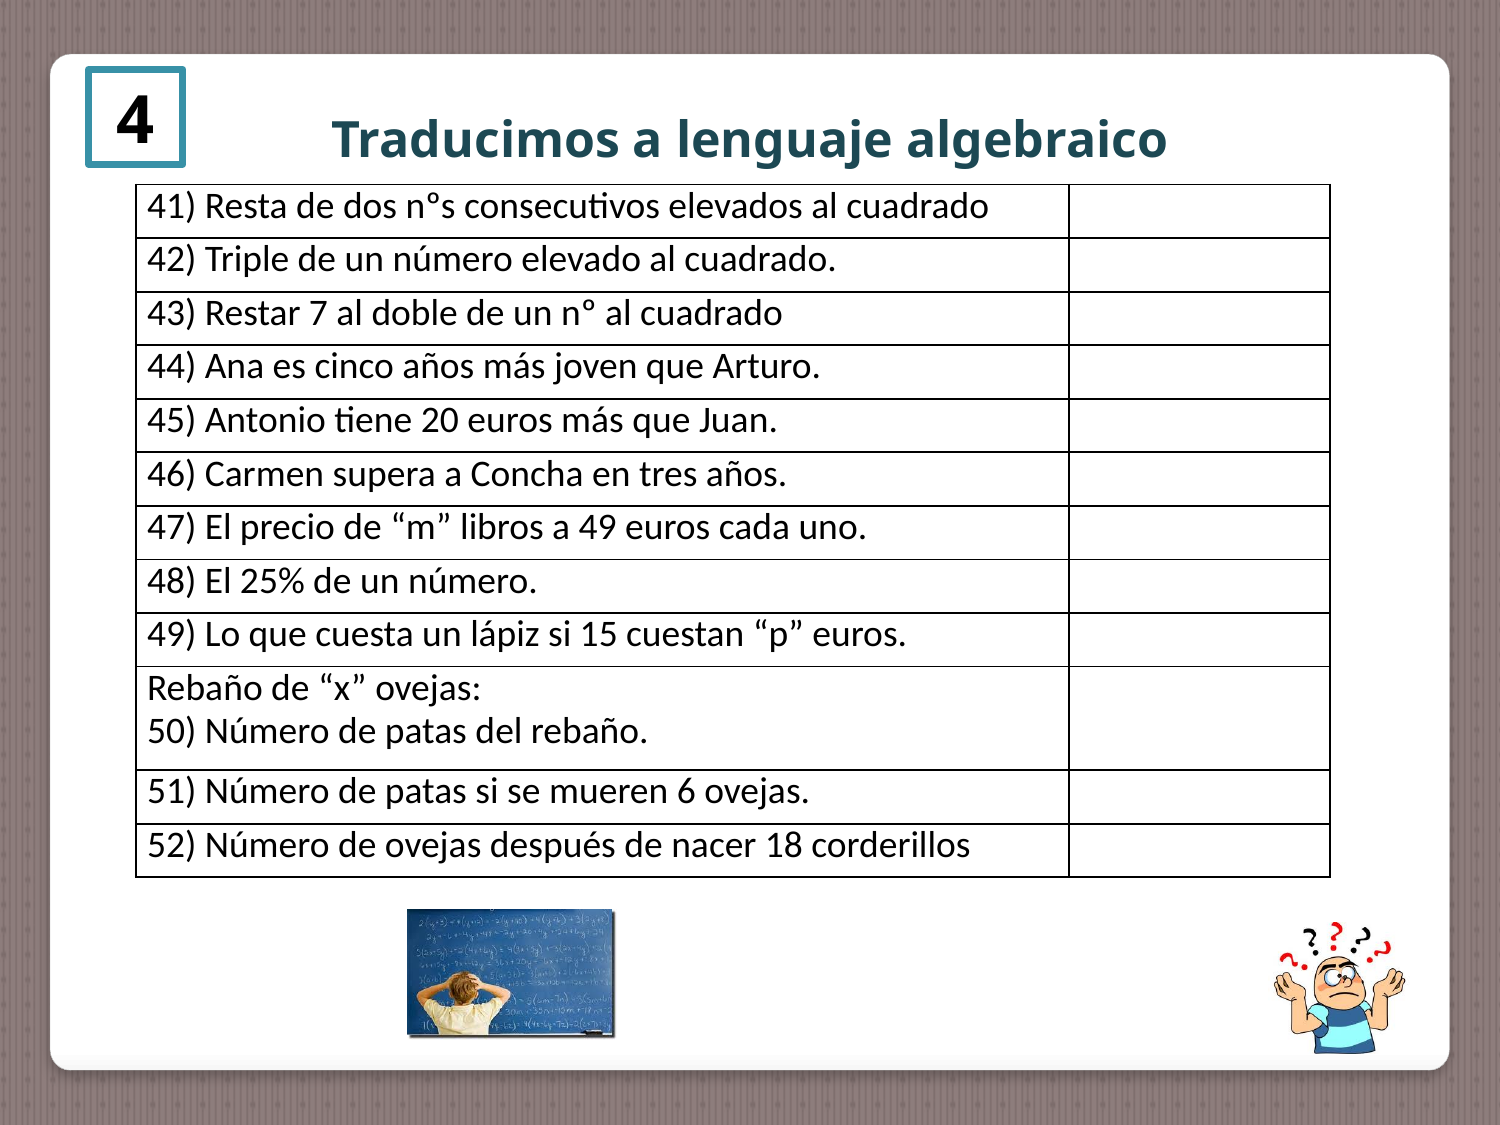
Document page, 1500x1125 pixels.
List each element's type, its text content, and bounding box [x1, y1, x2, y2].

text_box Traducimos a lenguaje algebraico [58, 99, 1442, 175]
table_cell 46) Carmen supera a Concha en tres años. [137, 453, 1068, 505]
table_cell 51) Número de patas si se mueren 6 ovejas. [137, 771, 1068, 823]
table_cell [1070, 507, 1329, 559]
table_cell 43) Restar 7 al doble de un nº al cuadrado [137, 293, 1068, 344]
table_cell [1070, 239, 1329, 291]
table_header 41) Resta de dos nºs consecutivos elevados al cuadrado [137, 185, 1068, 237]
table_cell 52) Número de ovejas después de nacer 18 corderillos [137, 825, 1068, 876]
table_cell [1070, 667, 1329, 769]
picture [1267, 922, 1410, 1054]
table_cell [1070, 825, 1329, 876]
table_cell 42) Triple de un número elevado al cuadrado. [137, 239, 1068, 291]
table_cell [1070, 771, 1329, 823]
table_cell 44) Ana es cinco años más joven que Arturo. [137, 346, 1068, 398]
table_cell 48) El 25% de un número. [137, 560, 1068, 612]
table_cell 45) Antonio tiene 20 euros más que Juan. [137, 400, 1068, 451]
table_cell [1070, 614, 1329, 666]
text_box 4 [85, 66, 186, 168]
table_cell [1070, 346, 1329, 398]
picture [407, 909, 617, 1041]
table_cell [1070, 400, 1329, 451]
table_cell 49) Lo que cuesta un lápiz si 15 cuestan “p” euros. [137, 614, 1068, 666]
table_cell 47) El precio de “m” libros a 49 euros cada uno. [137, 507, 1068, 559]
table_cell [1070, 560, 1329, 612]
table_cell [1070, 293, 1329, 344]
table_cell Rebaño de “x” ovejas: 50) Número de patas del rebaño. [137, 667, 1068, 769]
table_header [1070, 185, 1329, 237]
table_cell [1070, 453, 1329, 505]
